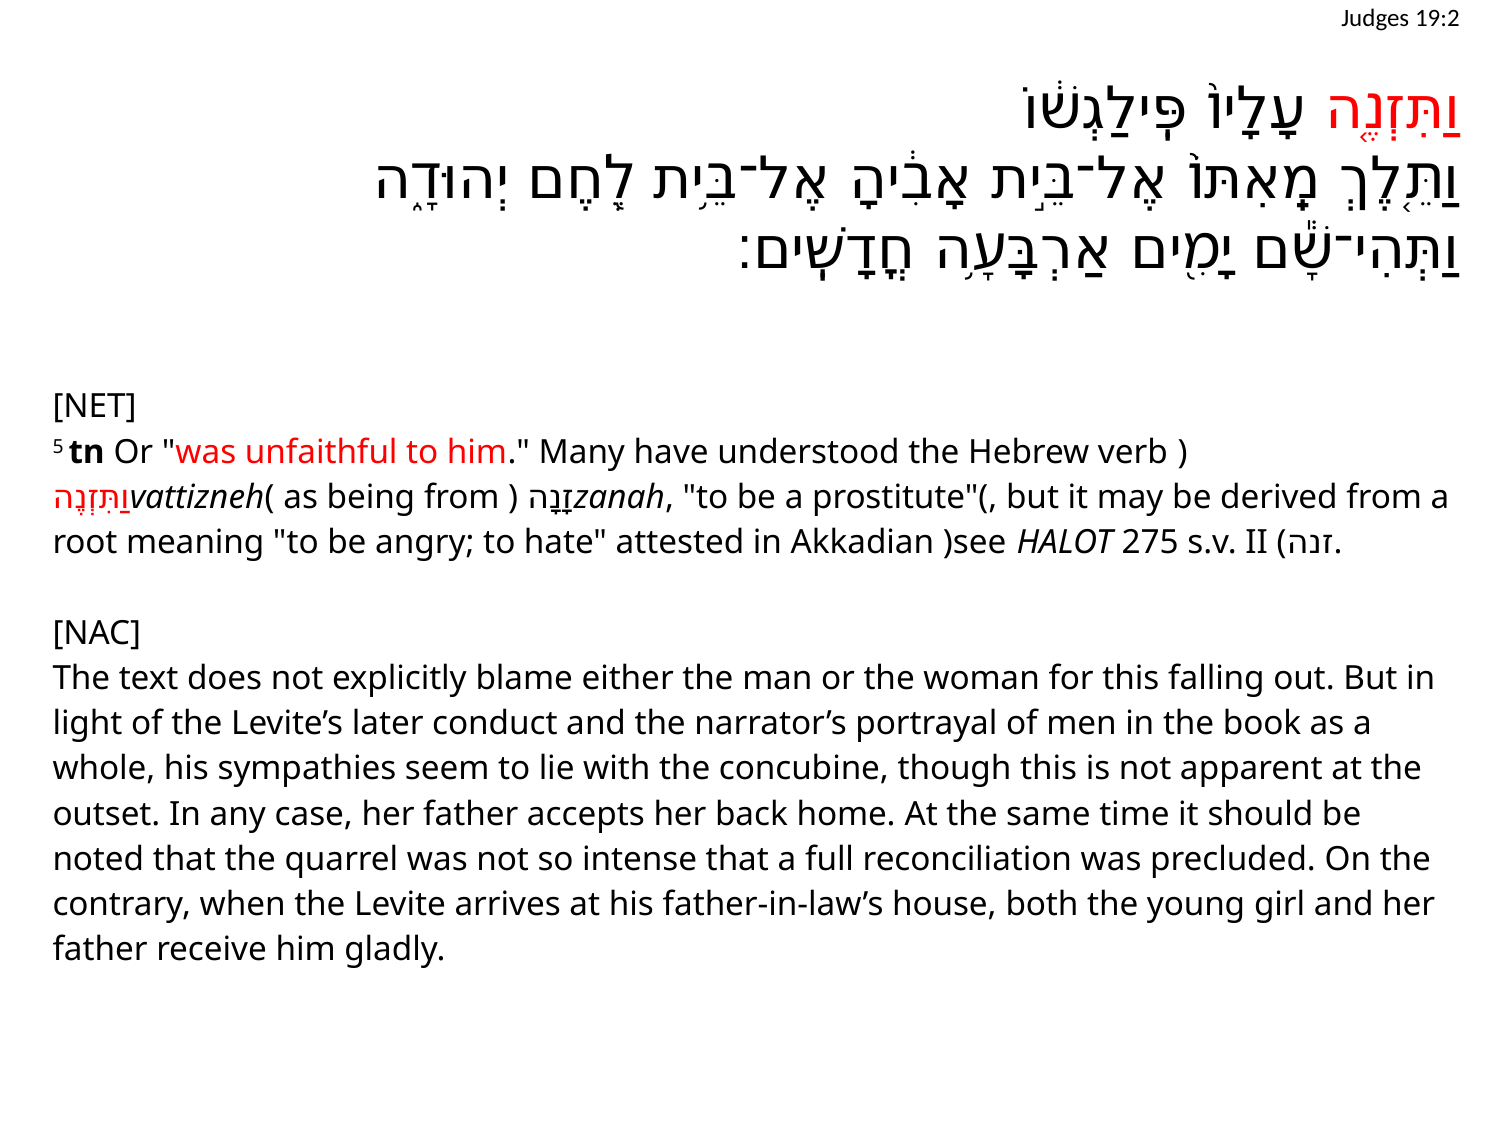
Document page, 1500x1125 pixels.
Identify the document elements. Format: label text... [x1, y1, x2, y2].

text_box וַתִּזְנֶ֤ה עָלָיו֙ פִּֽילַגְשׁ֔וֹ וַתֵּ֤לֶךְ מֵֽאִתּוֹ֙ אֶל־בֵּ֣ית אָבִ֔יהָ אֶל־בֵּ֥ית לֶ֖חֶם יְהוּדָ֑ה וַתְּהִי־שָׁ֕ם יָמִ֖ים אַרְבָּעָ֥ה חֳדָשִֽׁים׃ [37, 62, 1475, 288]
text_box Judges 19:2 [1287, 0, 1475, 50]
table_header [NET] 5 tn Or "was unfaithful to him." Many have understood the Hebrew verb ) וַתִּזְנֶהvattizneh( as being from ) זָנָהzanah, "to be a prostitute"(, but it may be derived from a root meaning "to be angry; to hate" attested in Akkadian )see HALOT 275 s.v. II (זנה. [NAC] The text does not explicitly blame either the man or the woman for this falling out. But in light of the Levite’s later conduct and the narrator’s portrayal of men in the book as a whole, his sympathies seem to lie with the concubine, though this is not apparent at the outset. In any case, her father accepts her back home. At the same time it should be noted that the quarrel was not so intense that a full reconciliation was precluded. On the contrary, when the Levite arrives at his father-in-law’s house, both the young girl and her father receive him gladly. [38, 375, 1475, 1023]
